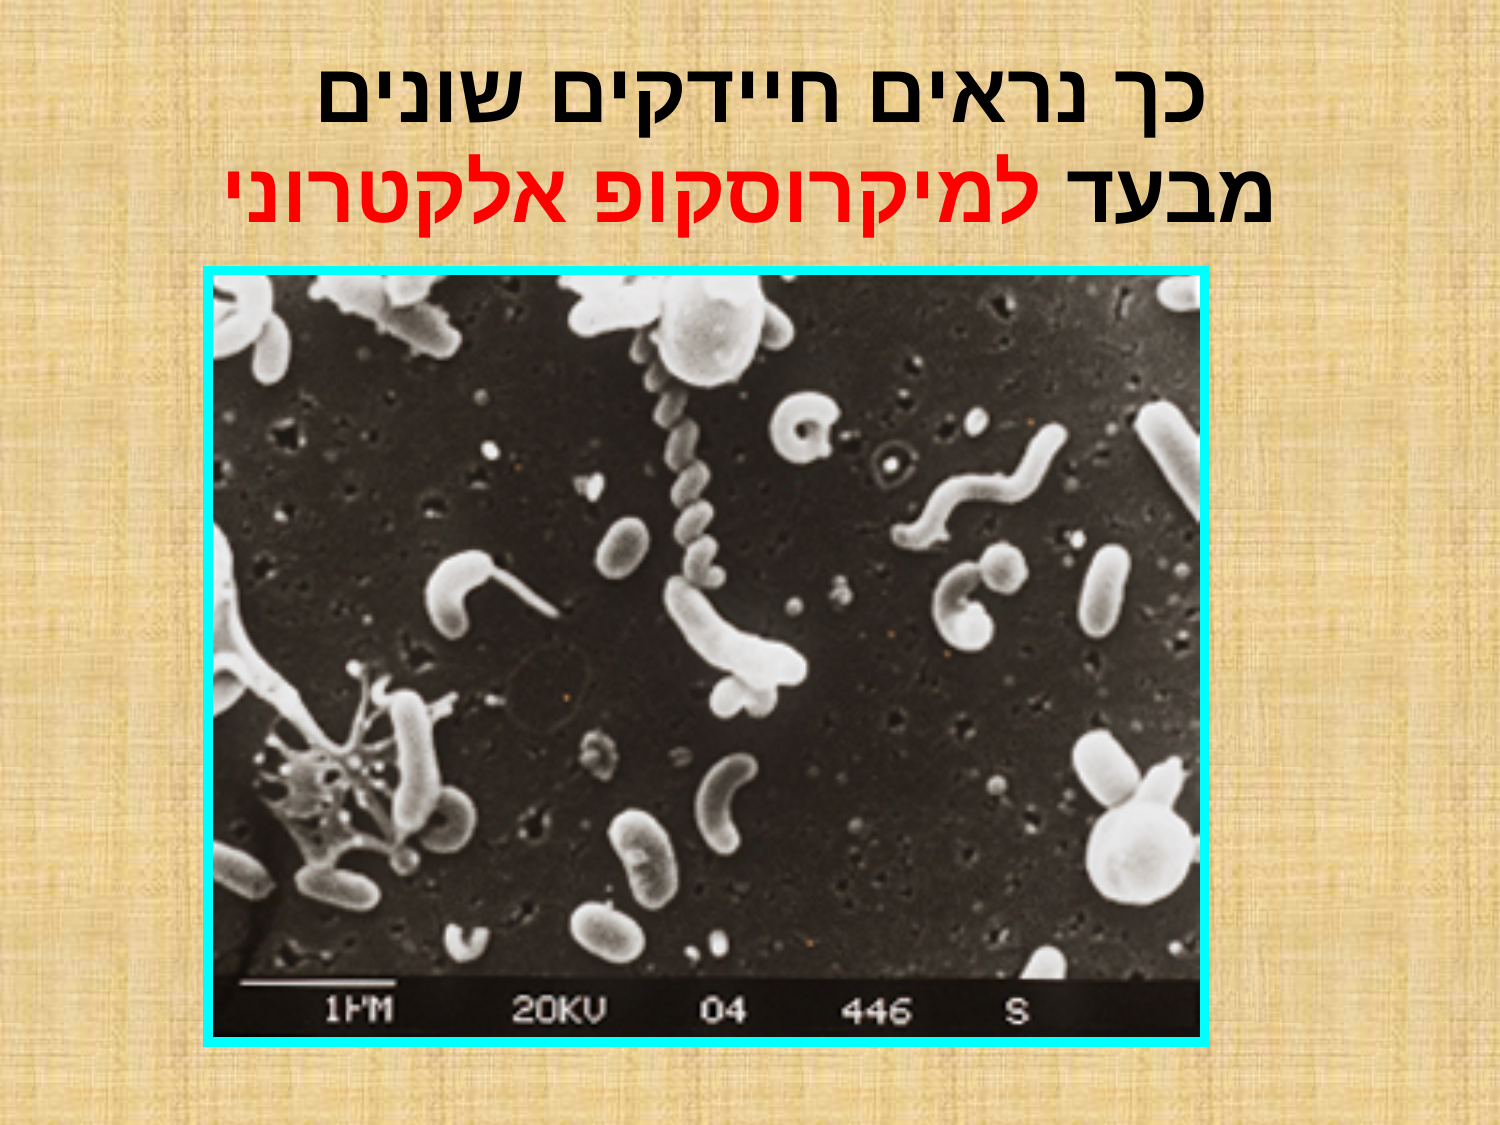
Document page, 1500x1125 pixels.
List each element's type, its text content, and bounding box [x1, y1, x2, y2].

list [212, 274, 1201, 1038]
title כך נראים חיידקים שונים מבעד למיקרוסקופ אלקטרוני [74, 44, 1426, 233]
picture [0, 0, 1500, 1125]
